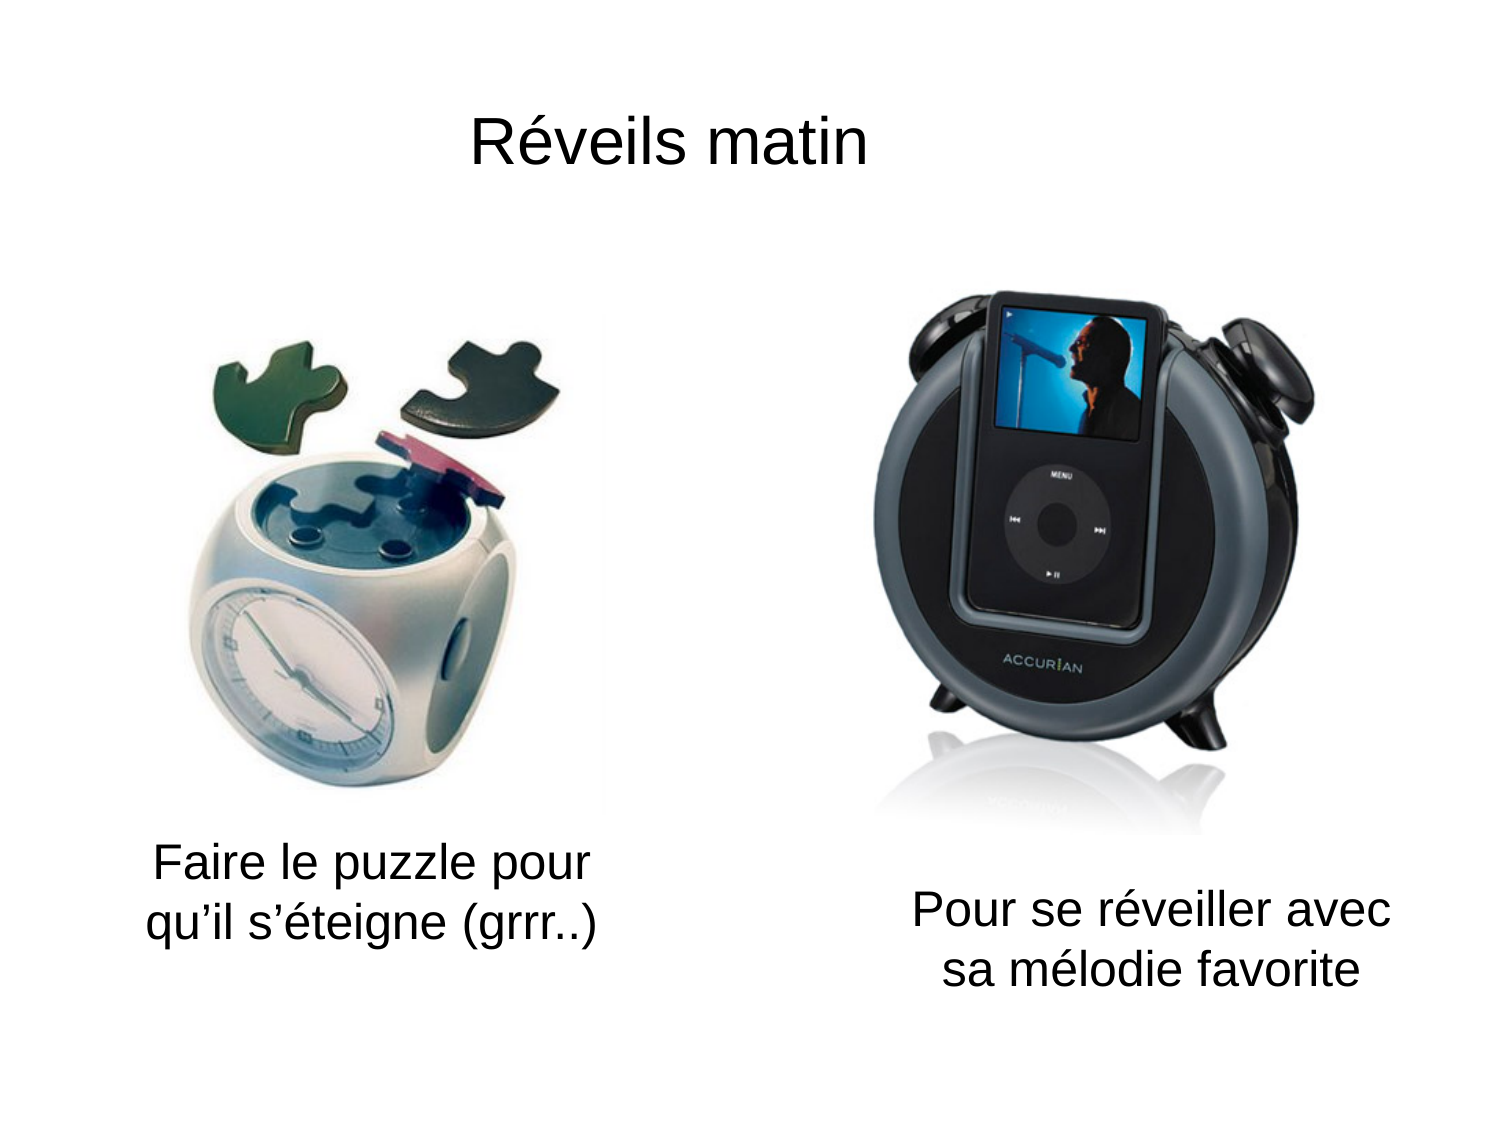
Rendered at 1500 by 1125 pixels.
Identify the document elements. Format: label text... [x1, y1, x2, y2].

picture [147, 314, 606, 815]
text_box Faire le puzzle pour qu’il s’éteigne (grrr..) [100, 822, 644, 958]
picture [820, 278, 1362, 835]
text_box Pour se réveiller avec sa mélodie favorite [879, 869, 1424, 1005]
text_box Réveils matin [454, 90, 916, 185]
